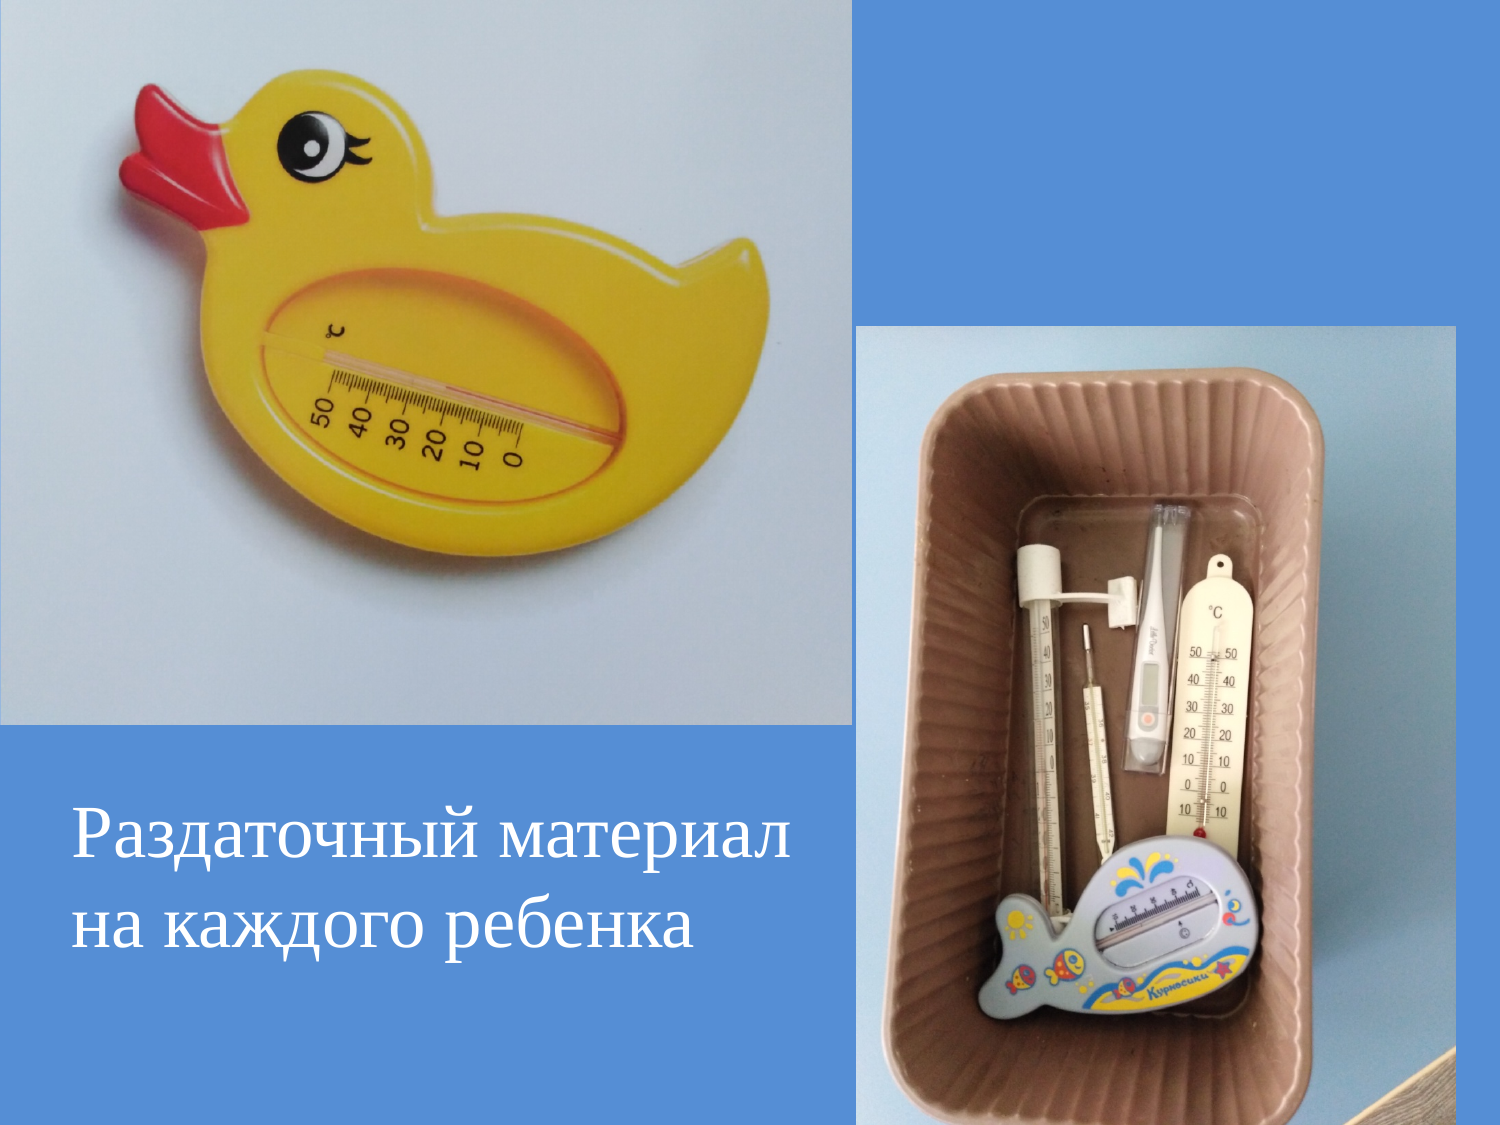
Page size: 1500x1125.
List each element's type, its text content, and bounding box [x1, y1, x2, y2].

text_box Раздаточный материал на каждого ребенка [56, 775, 808, 970]
picture [1, 0, 852, 789]
picture [855, 326, 1456, 1125]
